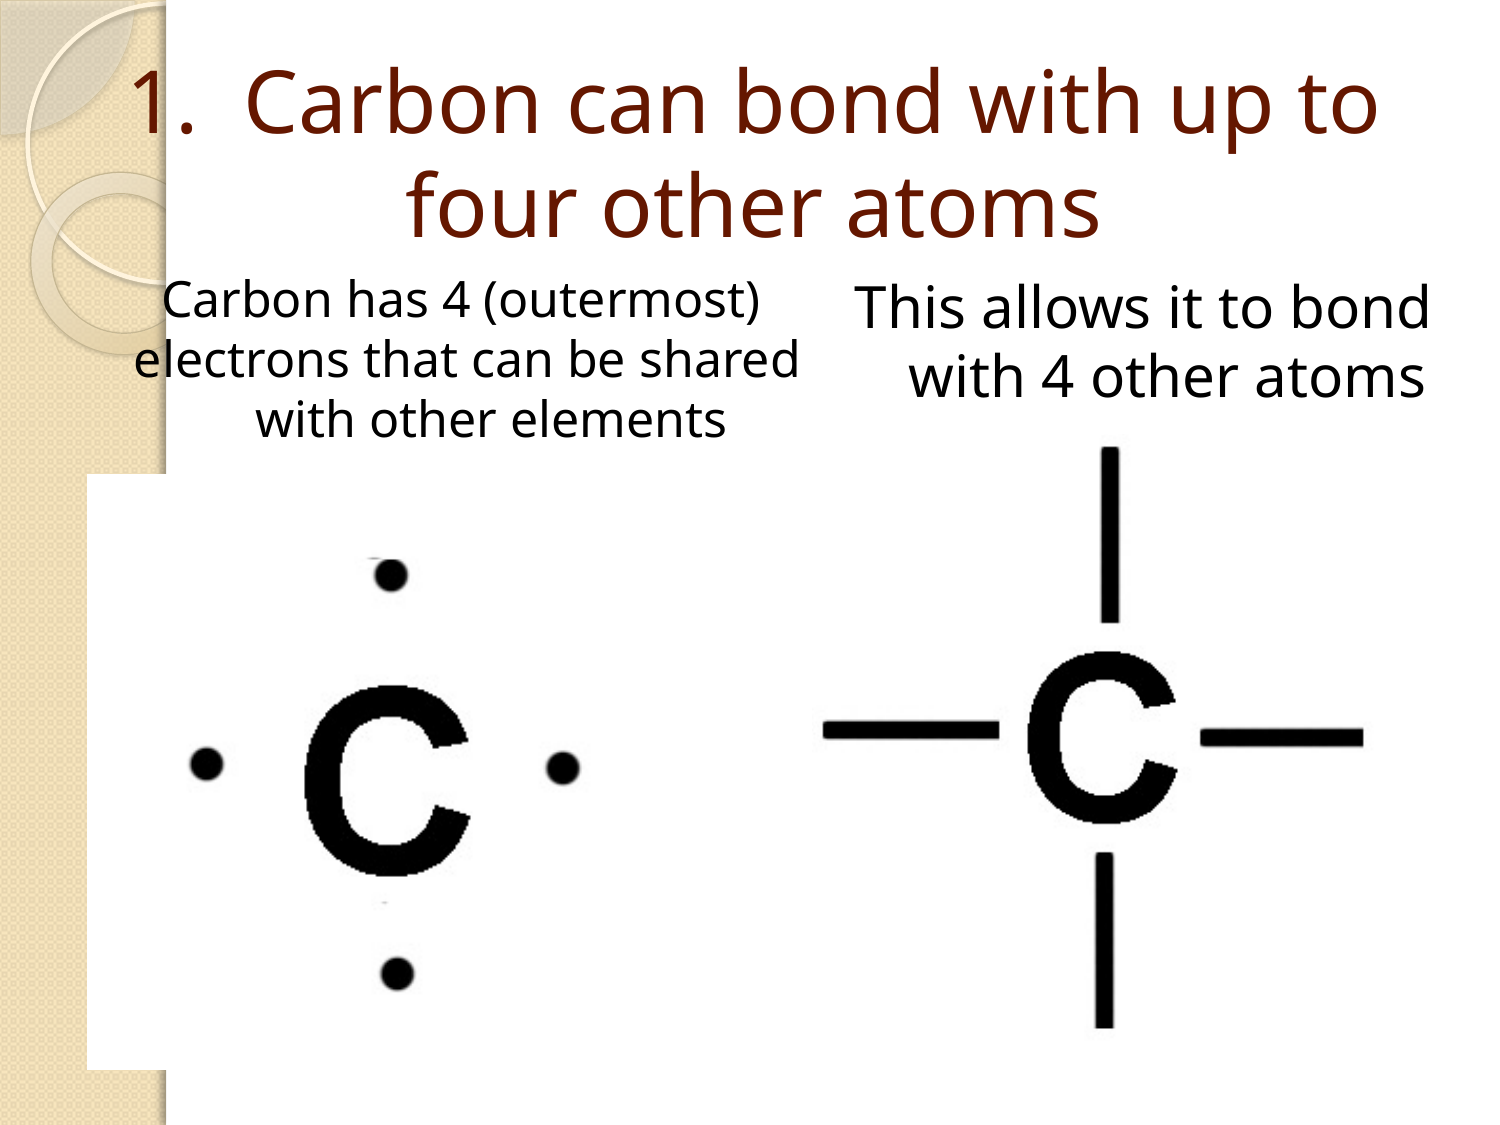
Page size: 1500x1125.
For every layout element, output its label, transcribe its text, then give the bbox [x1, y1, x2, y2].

text_box 1. Carbon can bond with up to four other atoms [74, 37, 1425, 263]
text_box This allows it to bond with 4 other atoms [812, 262, 1475, 1005]
picture [87, 474, 669, 1070]
picture [812, 434, 1413, 1063]
text_box Carbon has 4 (outermost) electrons that can be shared with other elements [87, 259, 848, 473]
